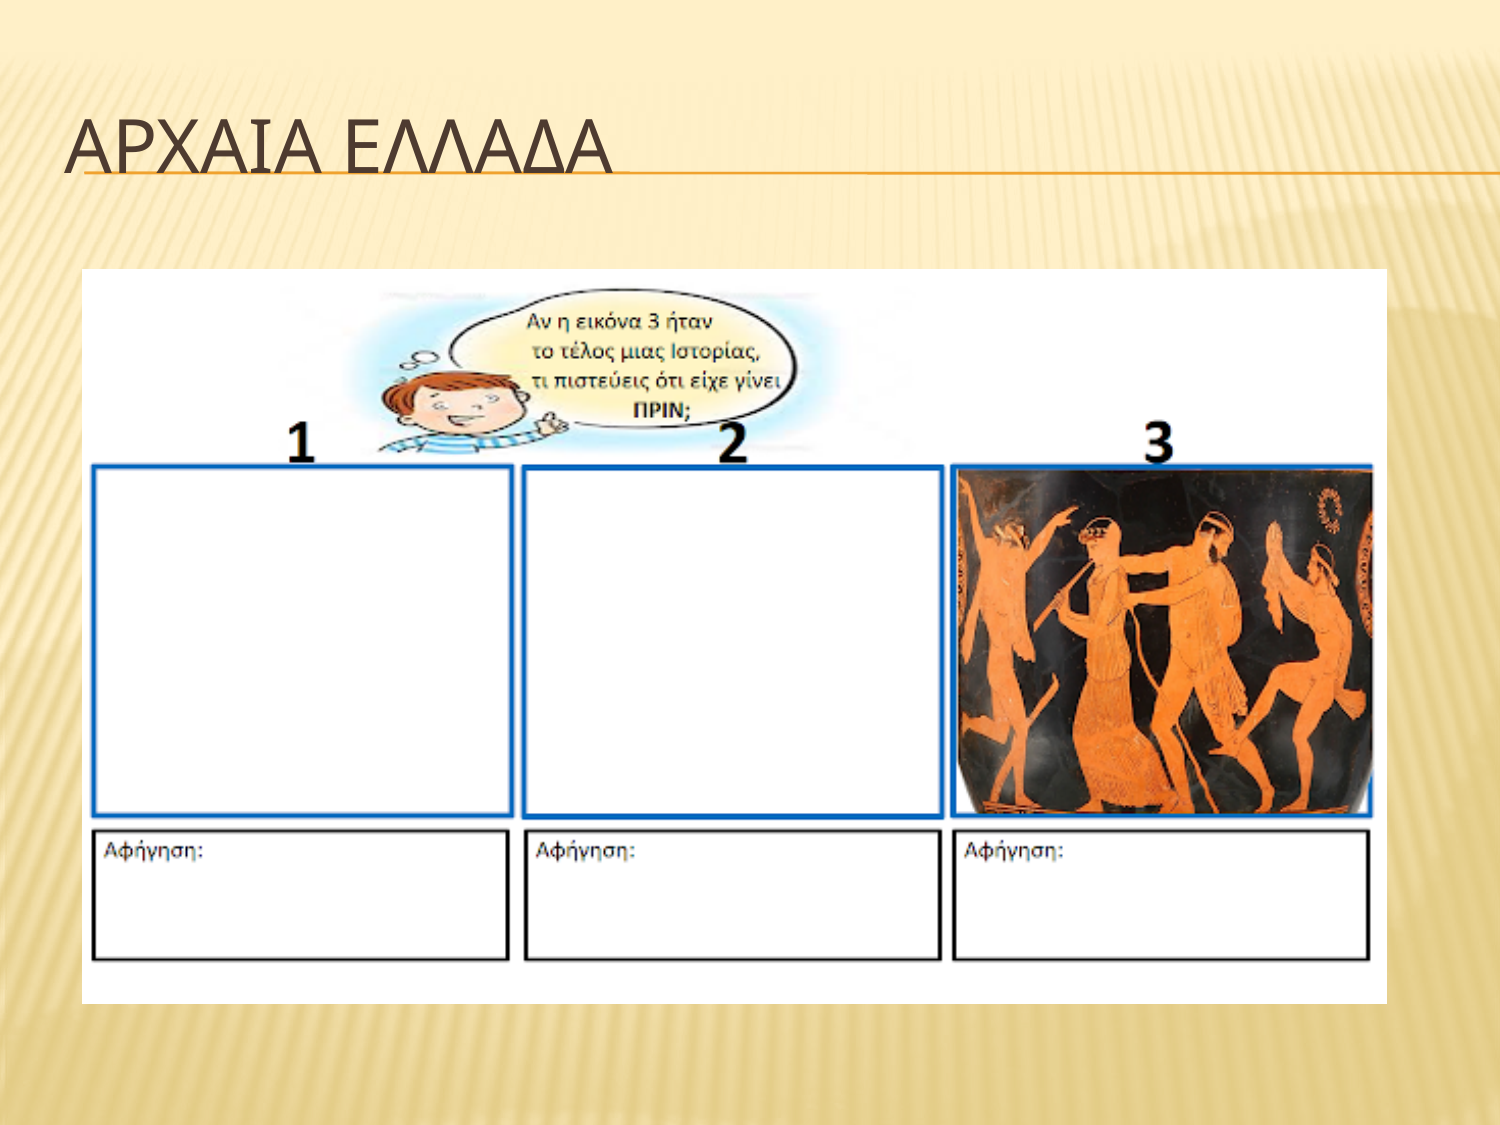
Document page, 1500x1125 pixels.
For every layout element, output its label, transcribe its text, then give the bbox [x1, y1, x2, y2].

title Αρχαια ελλαδα [50, 75, 1475, 213]
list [81, 269, 1388, 1004]
